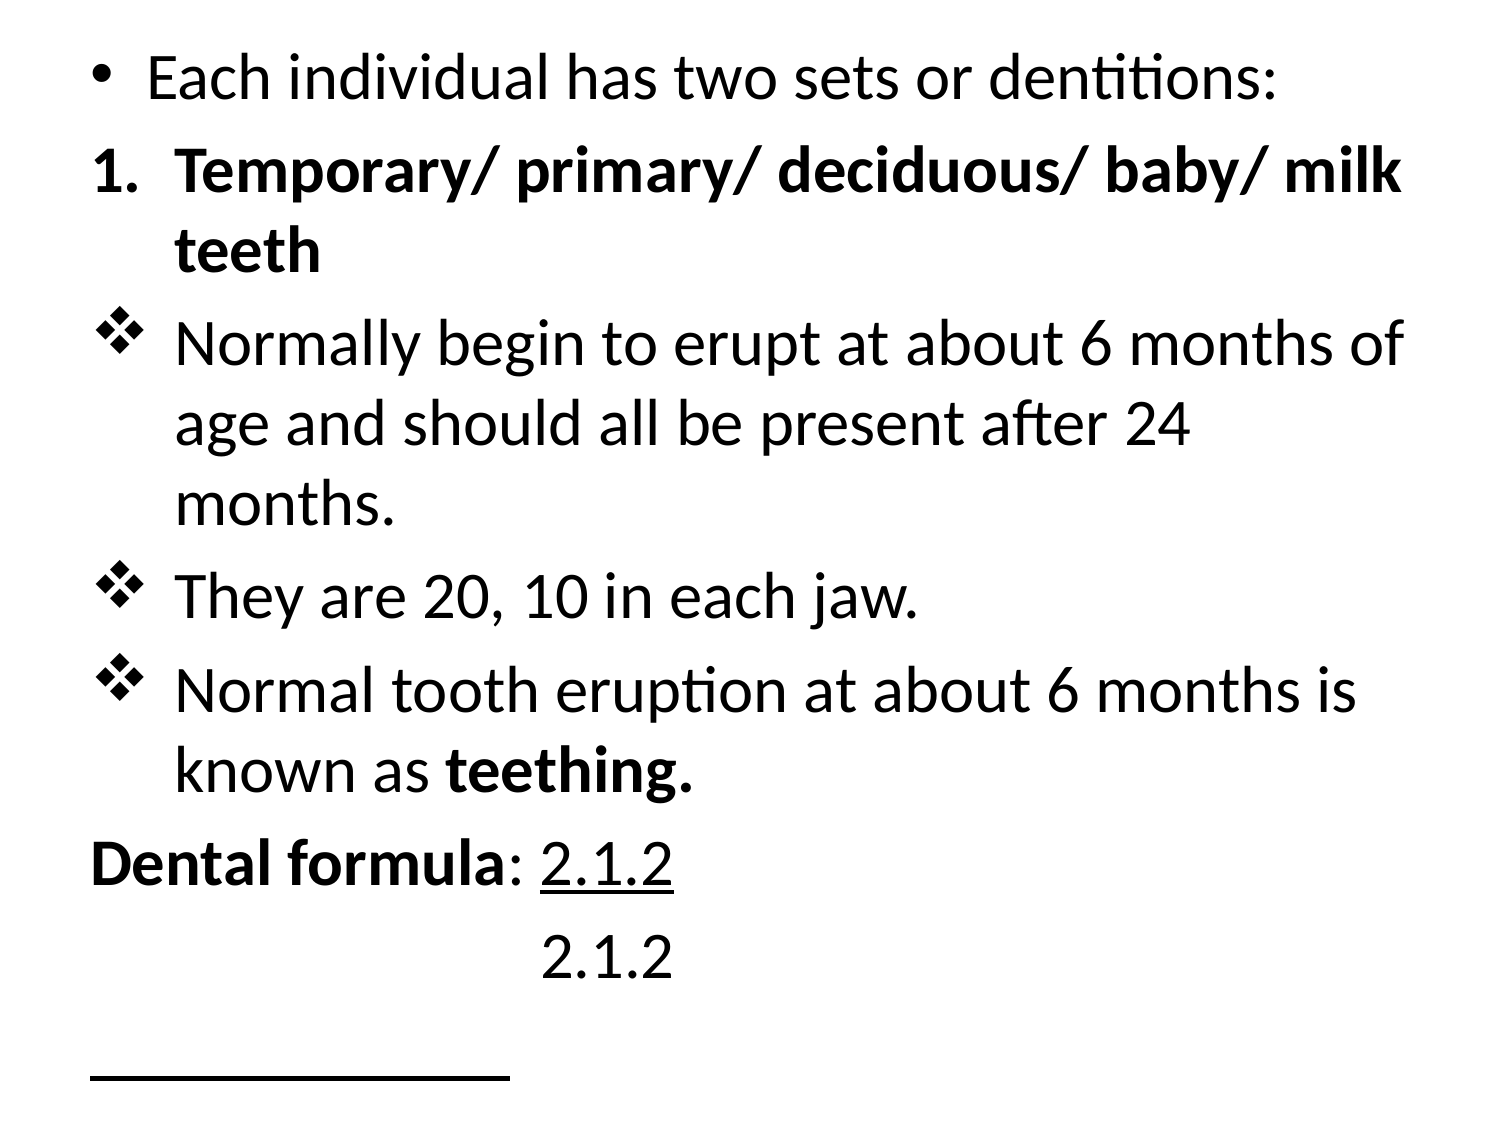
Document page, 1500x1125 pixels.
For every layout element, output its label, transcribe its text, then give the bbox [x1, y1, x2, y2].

list Each individual has two sets or dentitions: Temporary/ primary/ deciduous/ baby/ milk teeth Normally begin to erupt at about 6 months of age and should all be present after 24 months. They are 20, 10 in each jaw. Normal tooth eruption at about 6 months is known as teething. Dental formula: 2.1.2 2.1.2 [75, 24, 1425, 1005]
